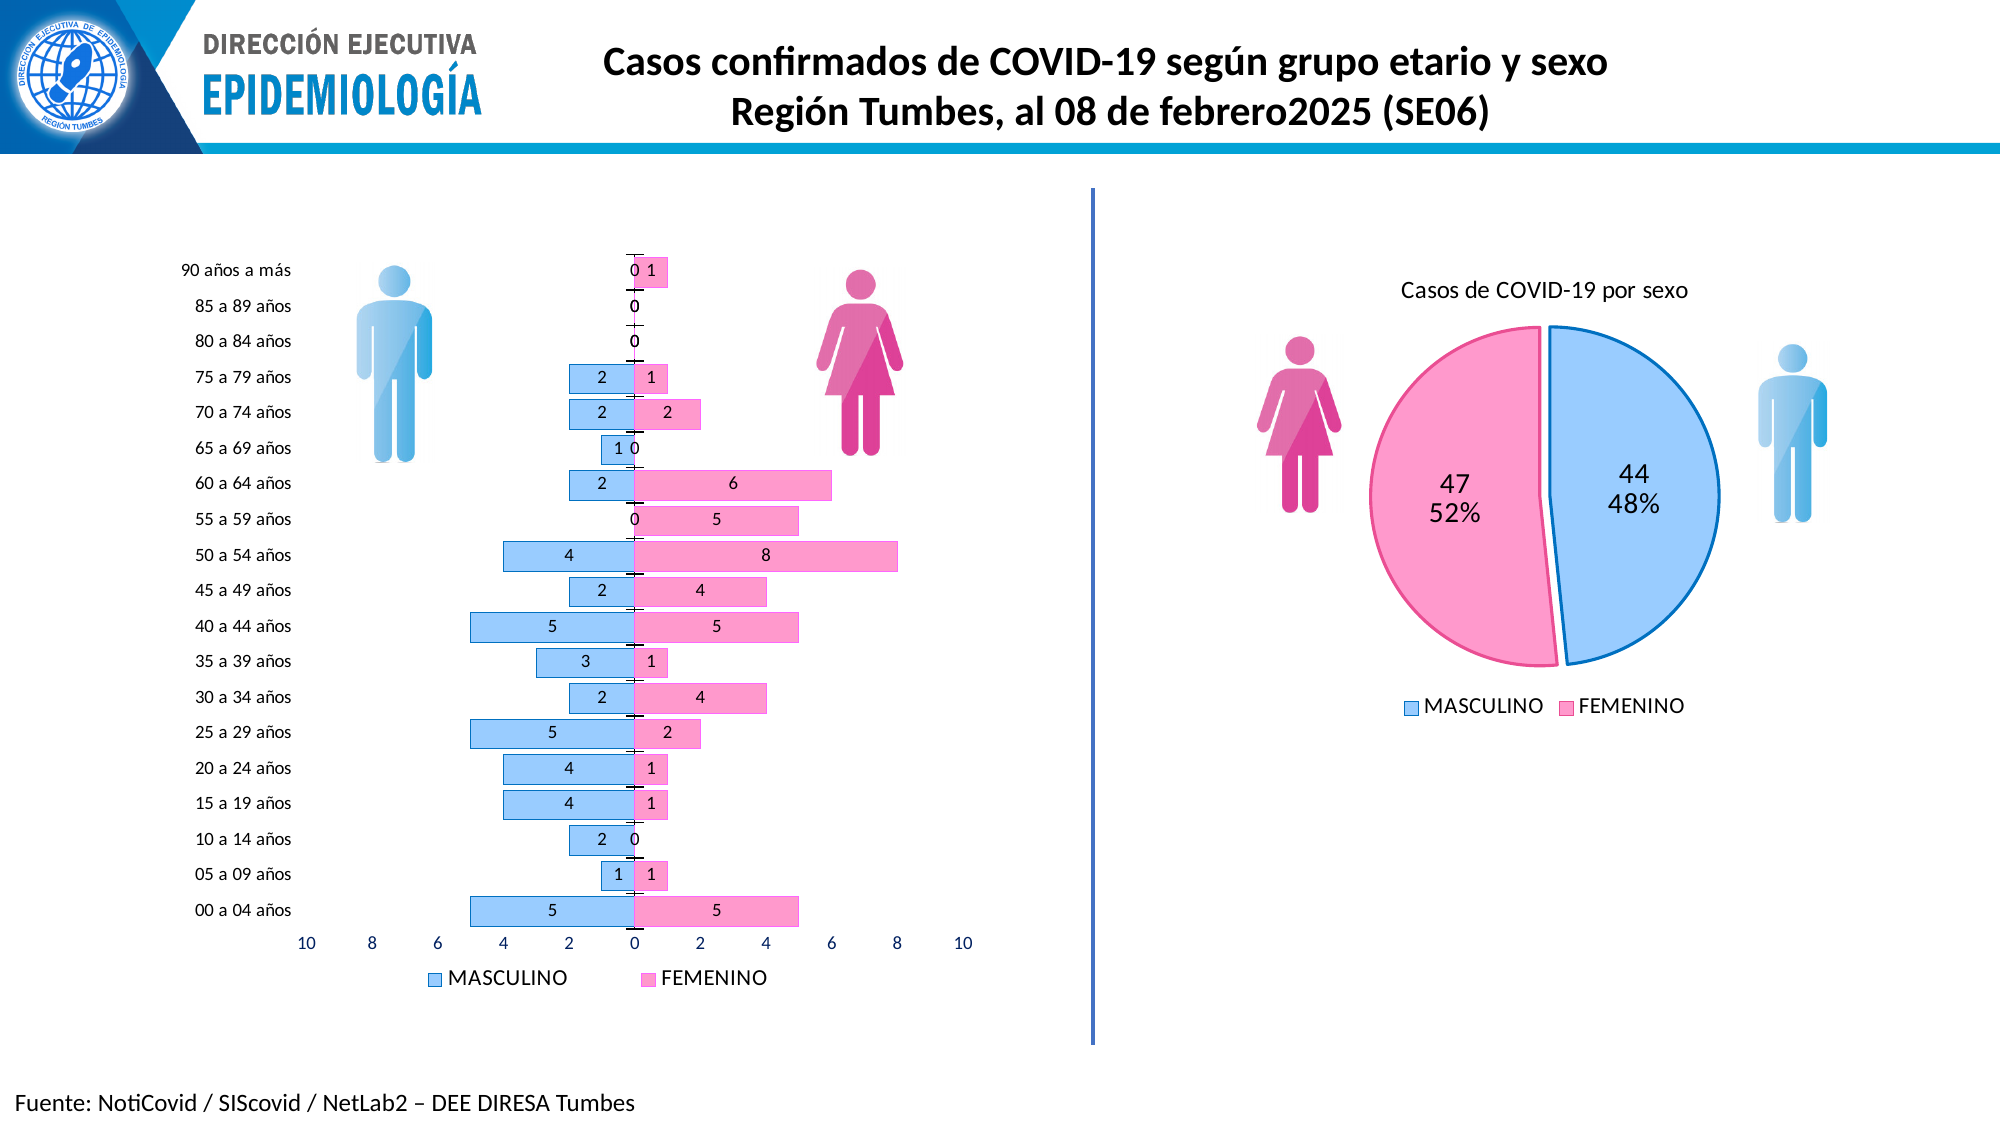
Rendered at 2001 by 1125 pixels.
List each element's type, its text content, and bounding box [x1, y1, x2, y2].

text_box [0, 142, 2000, 155]
chart [1155, 255, 1935, 727]
text_box Fuente: NotiCovid / SIScovid / NetLab2 – DEE DIRESA Tumbes [0, 1079, 1156, 1125]
picture [0, 0, 512, 154]
text_box Casos confirmados de COVID-19 según grupo etario y sexo Región Tumbes, al 08 de febrero2025 (SE06) [512, 26, 1710, 142]
chart [164, 239, 990, 1016]
